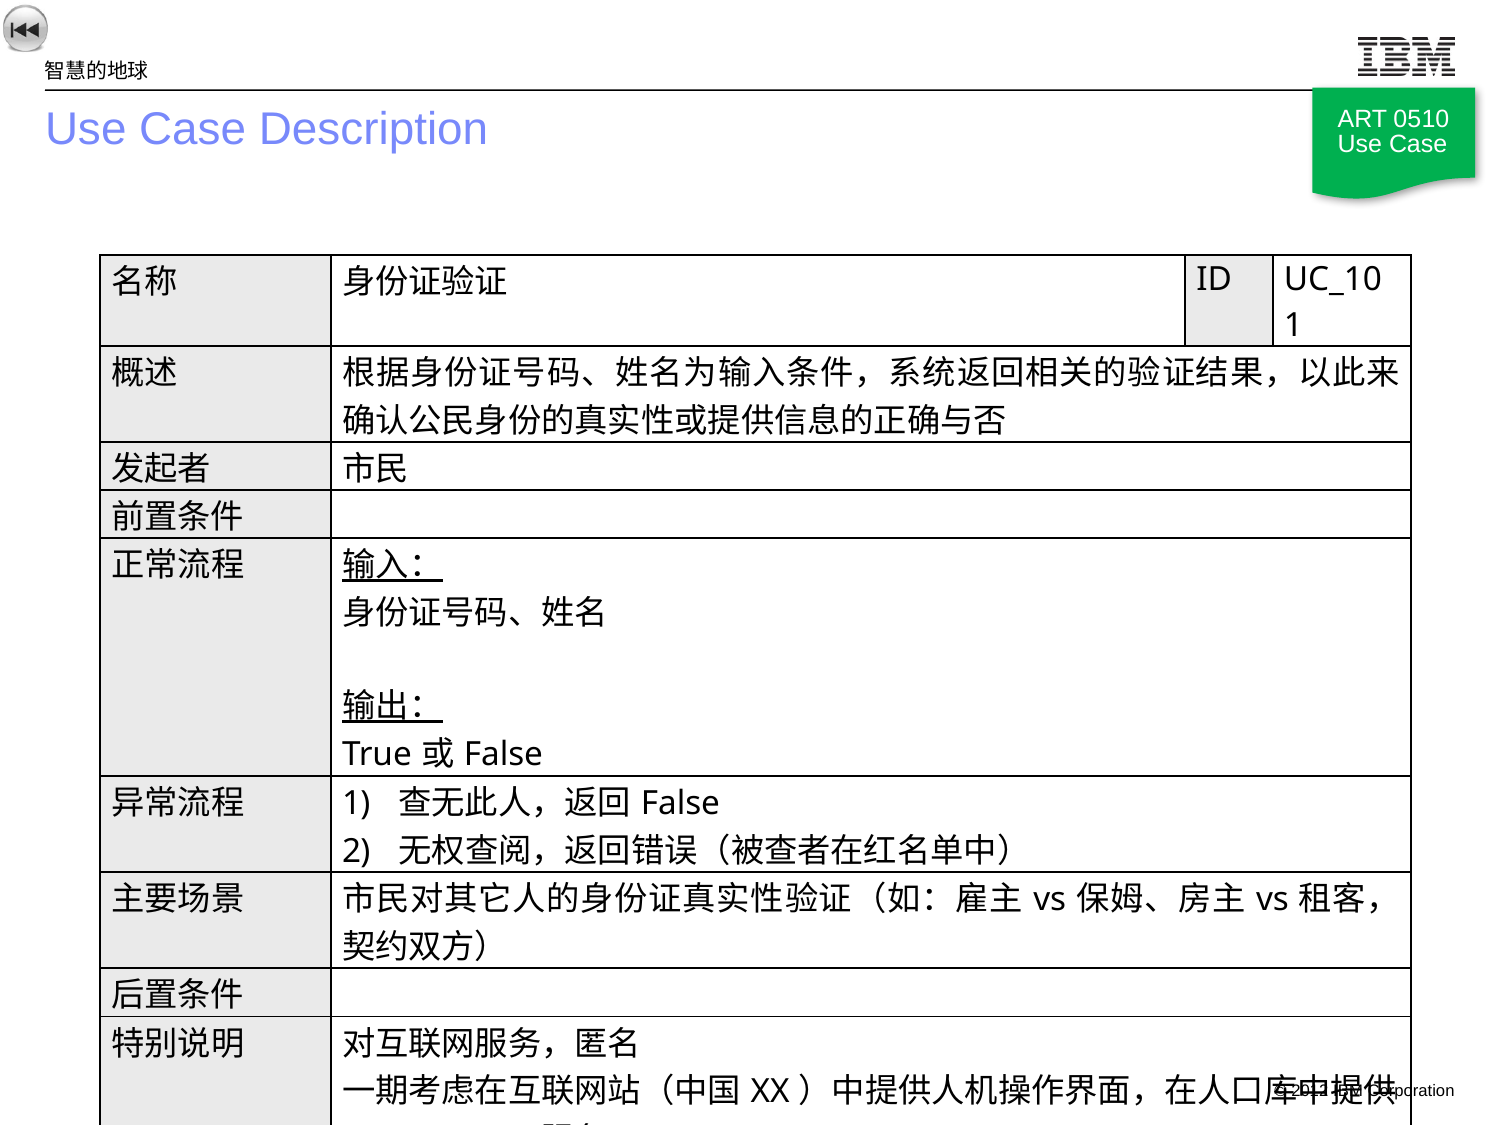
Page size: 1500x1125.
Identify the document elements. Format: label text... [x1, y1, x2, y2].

text_box ART 0510 Use Case [1312, 87, 1476, 199]
table_header ID [1186, 256, 1272, 345]
title Use Case Description [29, 97, 1455, 293]
table_cell 特别说明 [101, 1017, 330, 1125]
table_cell 根据身份证号码、姓名为输入条件，系统返回相关的验证结果，以此来确认公民身份的真实性或提供信息的正确与否 [332, 347, 1410, 441]
table_cell [332, 491, 1410, 537]
table_cell 市民 [332, 443, 1410, 489]
table_header 名称 [101, 256, 330, 345]
table_cell 输入： 身份证号码、姓名 输出： True或False [332, 539, 1410, 775]
table_cell 市民对其它人的身份证真实性验证（如：雇主vs保姆、房主vs租客，契约双方） [332, 873, 1410, 967]
table_cell [332, 969, 1410, 1016]
picture [1358, 37, 1455, 76]
table_cell 正常流程 [101, 539, 330, 775]
table_cell 发起者 [101, 443, 330, 489]
table_cell 前置条件 [101, 491, 330, 537]
table_header UC_101 [1274, 256, 1410, 345]
table_cell 查无此人，返回False 无权查阅，返回错误（被查者在红名单中） [332, 777, 1410, 871]
table_cell 异常流程 [101, 777, 330, 871]
picture [0, 2, 51, 54]
table_cell 主要场景 [101, 873, 330, 967]
table_cell 对互联网服务，匿名 一期考虑在互联网站（中国XX）中提供人机操作界面，在人口库中提供Web Service服务 只支持单条操作 [332, 1017, 1410, 1125]
table_cell 概述 [101, 347, 330, 441]
table_cell 后置条件 [101, 969, 330, 1016]
table_header 身份证验证 [332, 256, 1184, 345]
